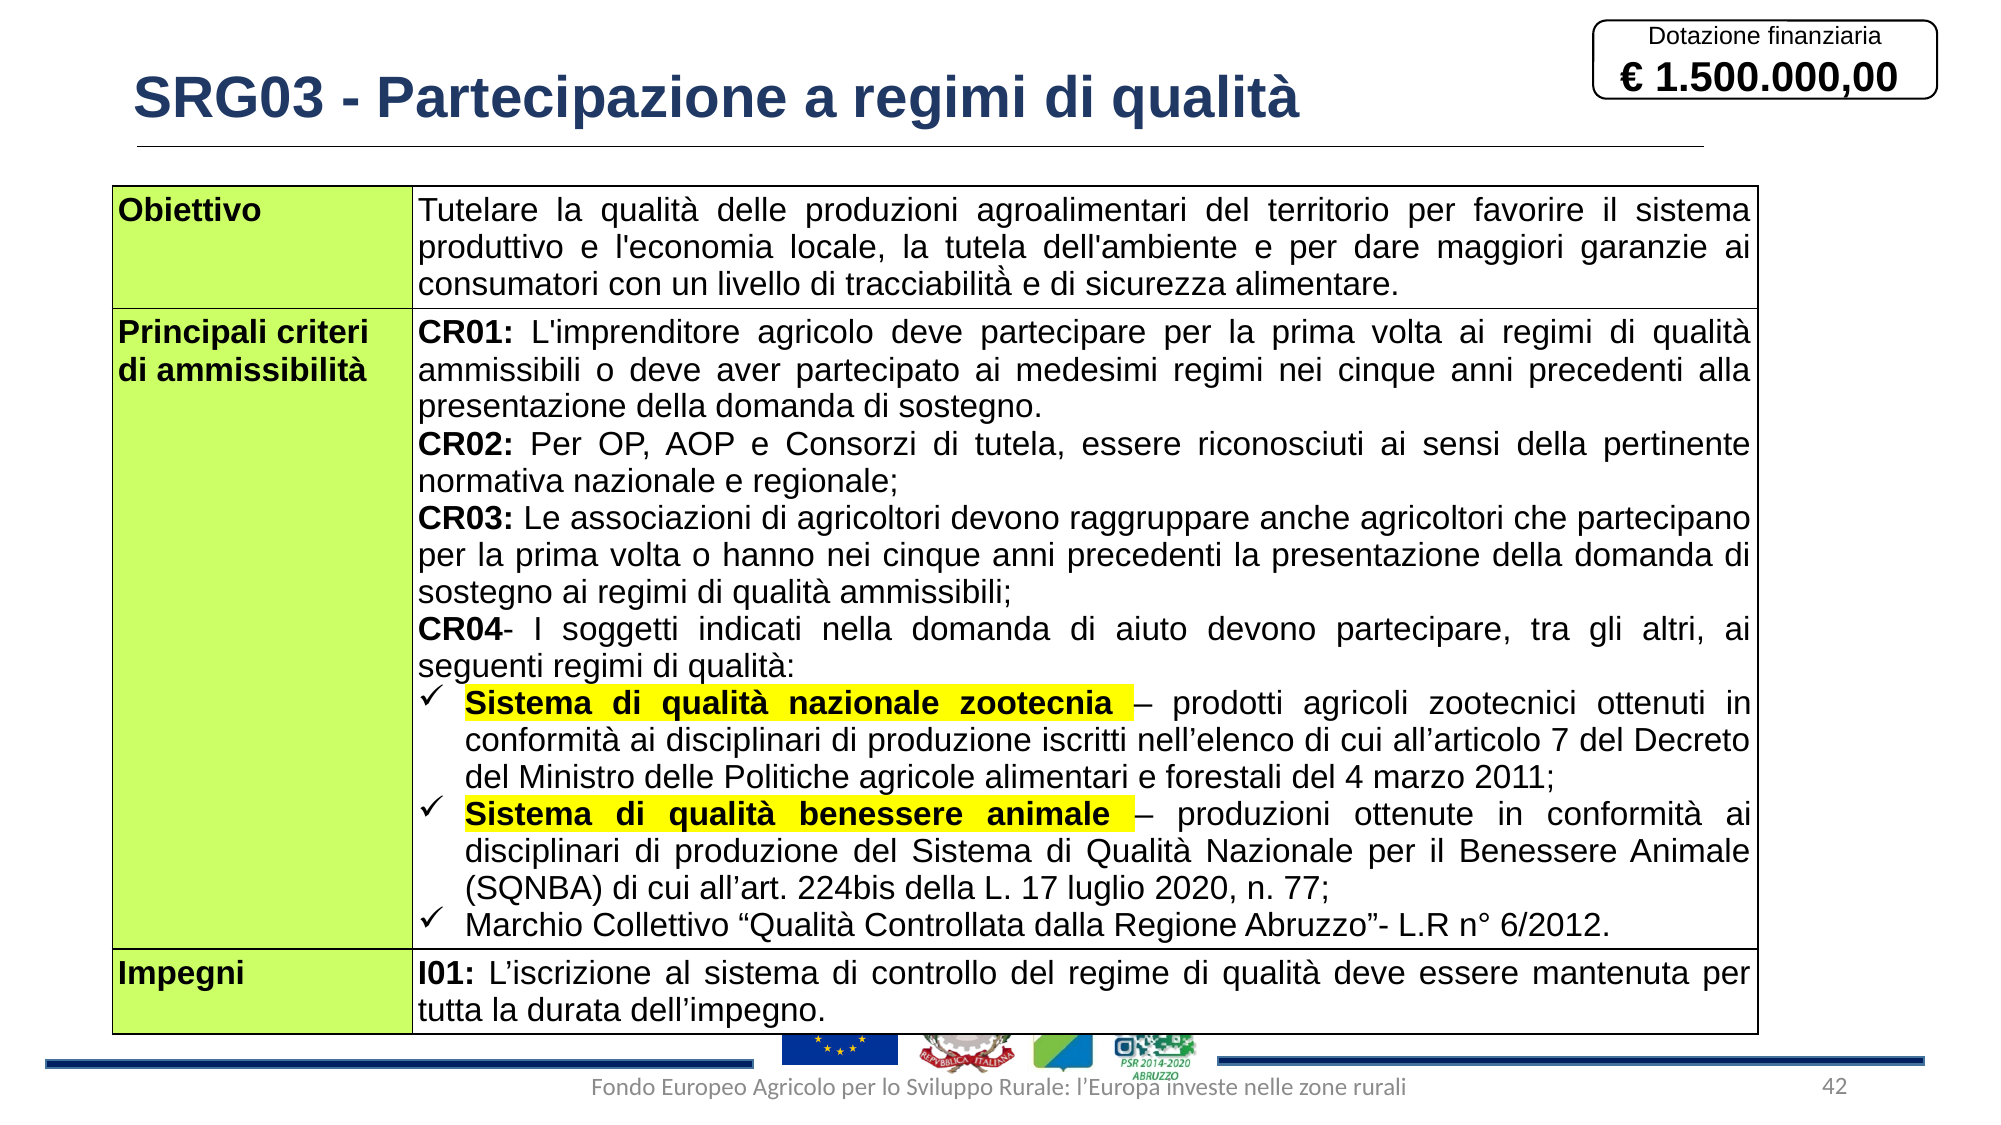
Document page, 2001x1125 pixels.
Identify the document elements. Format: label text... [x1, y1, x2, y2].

picture [782, 1035, 898, 1065]
table_cell I01: L’iscrizione al sistema di controllo del regime di qualità deve essere mantenuta per tutta la durata dell’impegno. [413, 950, 1757, 1033]
table_cell Impegni [113, 950, 412, 1033]
text_box SRG03 - Partecipazione a regimi di qualità [119, 48, 1964, 149]
picture [1114, 1035, 1197, 1081]
table_cell Principali criteri di ammissibilità [113, 309, 412, 948]
picture [1027, 1035, 1099, 1072]
text_box Dotazione finanziaria € 1.500.000,00 [1592, 19, 1939, 100]
table_header Obiettivo [113, 187, 412, 308]
table_cell CR01: L'imprenditore agricolo deve partecipare per la prima volta ai regimi di qualità ammissibili o deve aver partecipato ai medesimi regimi nei cinque anni precedenti alla presentazione della domanda di sostegno. CR02: Per OP, AOP e Consorzi di tutela, essere riconosciuti ai sensi della pertinente normativa nazionale e regionale; CR03: Le associazioni di agricoltori devono raggruppare anche agricoltori che partecipano per la prima volta o hanno nei cinque anni precedenti la presentazione della domanda di sostegno ai regimi di qualità ammissibili; CR04- I soggetti indicati nella domanda di aiuto devono partecipare, tra gli altri, ai seguenti regimi di qualità: Sistema di qualità nazionale zootecnia – prodotti agricoli zootecnici ottenuti in conformità ai disciplinari di produzione iscritti nell’elenco di cui all’articolo 7 del Decreto del Ministro delle Politiche agricole alimentari e forestali del 4 marzo 2011; Sistema di qualità benessere animale – produzioni ottenute in conformità ai disciplinari di produzione del Sistema di Qualità Nazionale per il Benessere Animale (SQNBA) di cui all’art. 224bis della L. 17 luglio 2020, n. 77; Marchio Collettivo “Qualità Controllata dalla Regione Abruzzo”- L.R n° 6/2012. [413, 309, 1757, 948]
picture [913, 1035, 1023, 1079]
table_header Tutelare la qualità delle produzioni agroalimentari del territorio per favorire il sistema produttivo e l'economia locale, la tutela dell'ambiente e per dare maggiori garanzie ai consumatori con un livello di tracciabilità̀ e di sicurezza alimentare. [413, 187, 1757, 308]
